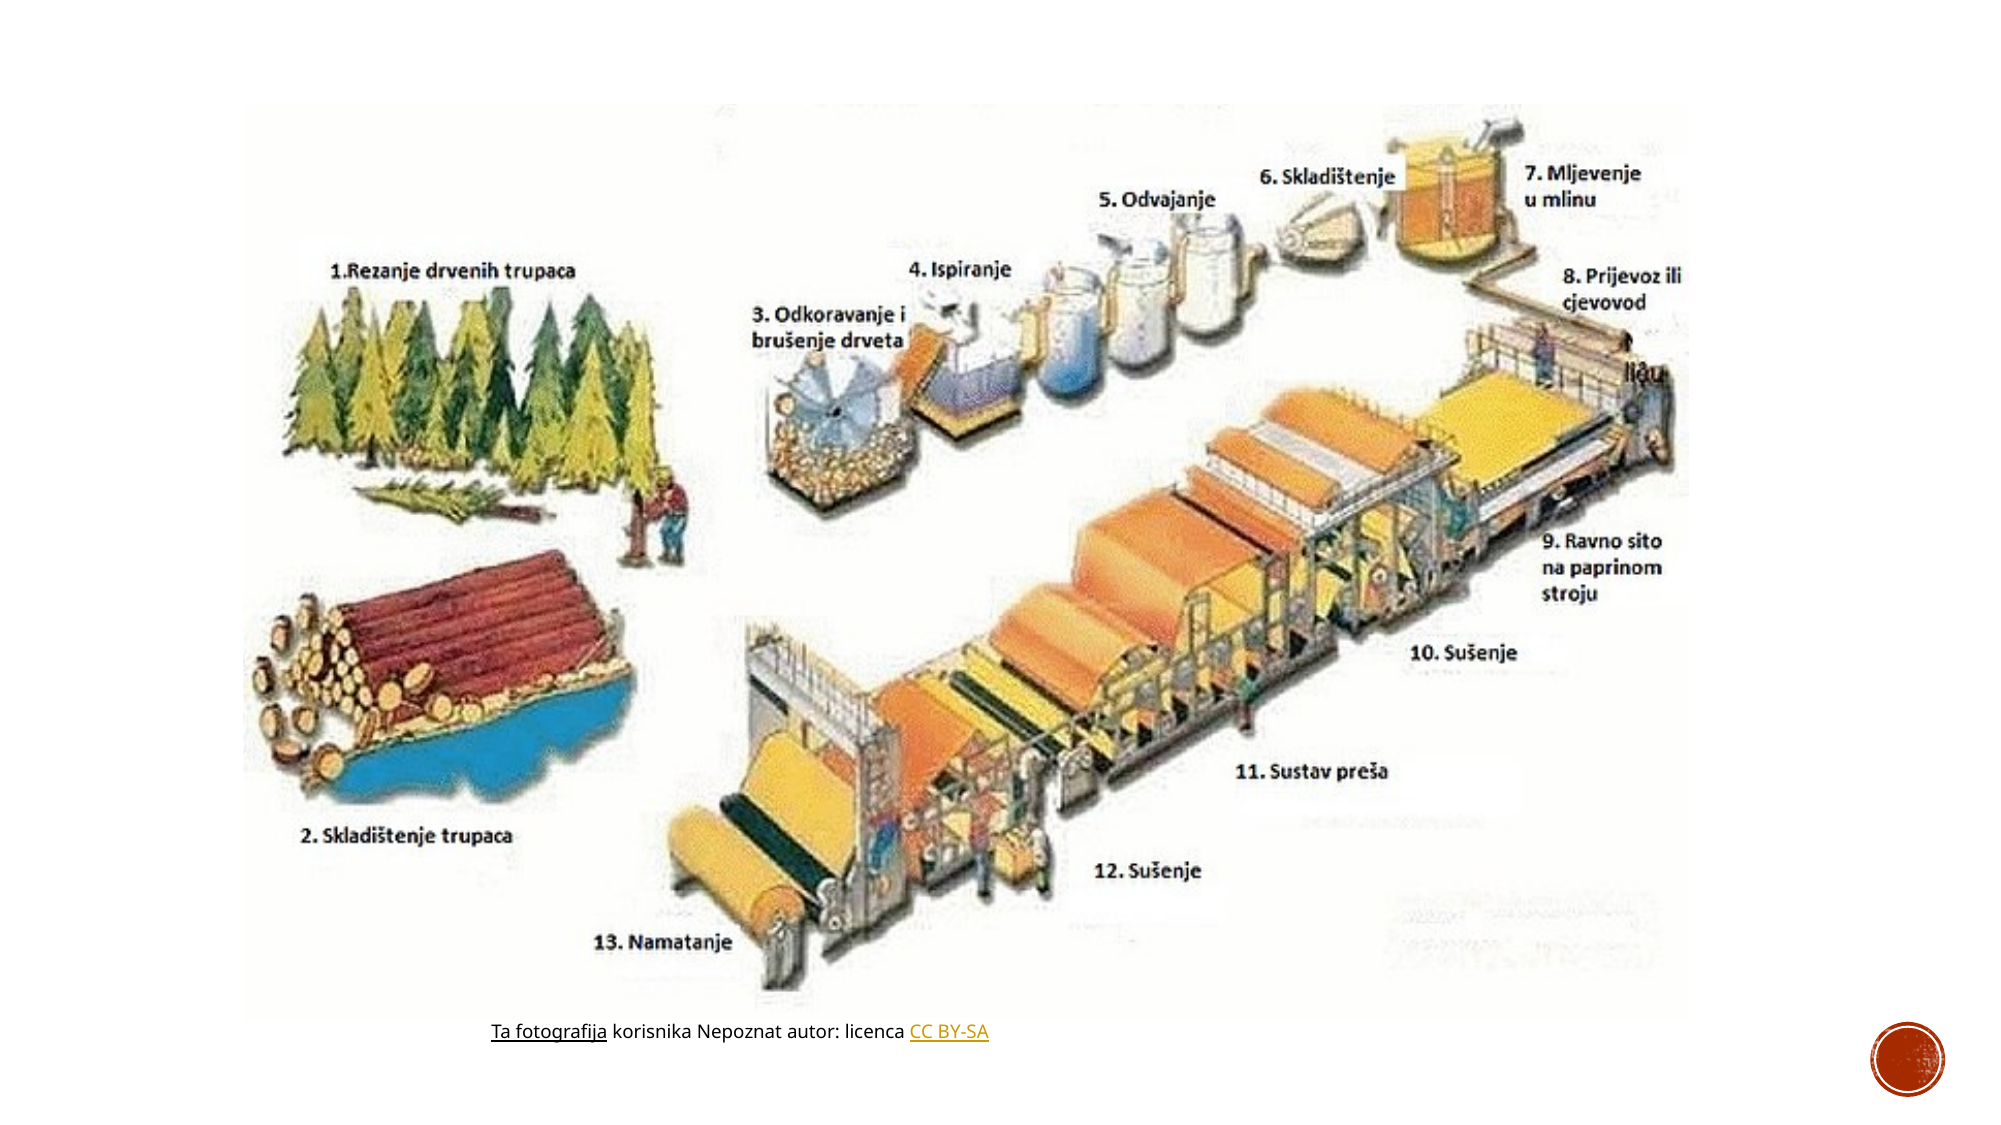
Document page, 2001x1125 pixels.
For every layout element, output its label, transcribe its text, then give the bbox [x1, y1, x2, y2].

text_box Ta fotografija korisnika Nepoznat autor: licenca CC BY-SA [476, 1022, 1525, 1053]
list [248, 108, 1683, 1020]
